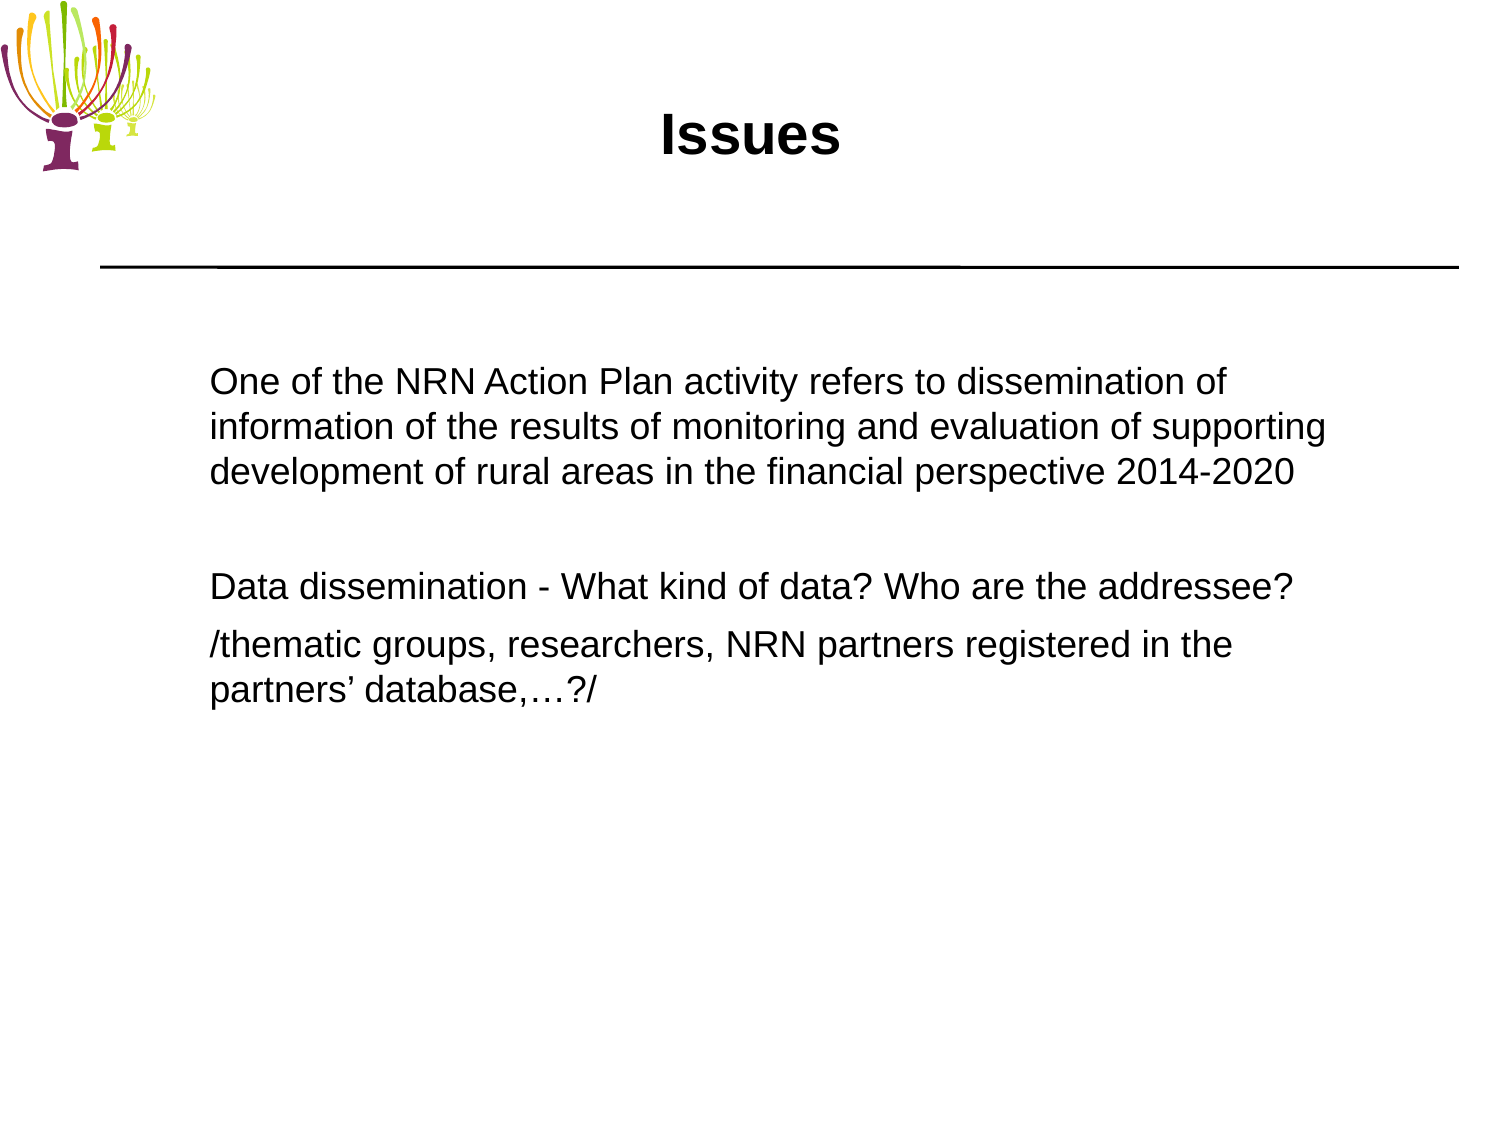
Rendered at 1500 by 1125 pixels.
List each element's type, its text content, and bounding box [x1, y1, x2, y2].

text_box Issues [261, 88, 1242, 291]
text_box One of the NRN Action Plan activity refers to dissemination of information of the results of monitoring and evaluation of supporting development of rural areas in the financial perspective 2014-2020 Data dissemination - What kind of data? Who are the addressee? /thematic groups, researchers, NRN partners registered in the partners’ database,…?/ [194, 349, 1388, 833]
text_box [0, 0, 157, 173]
